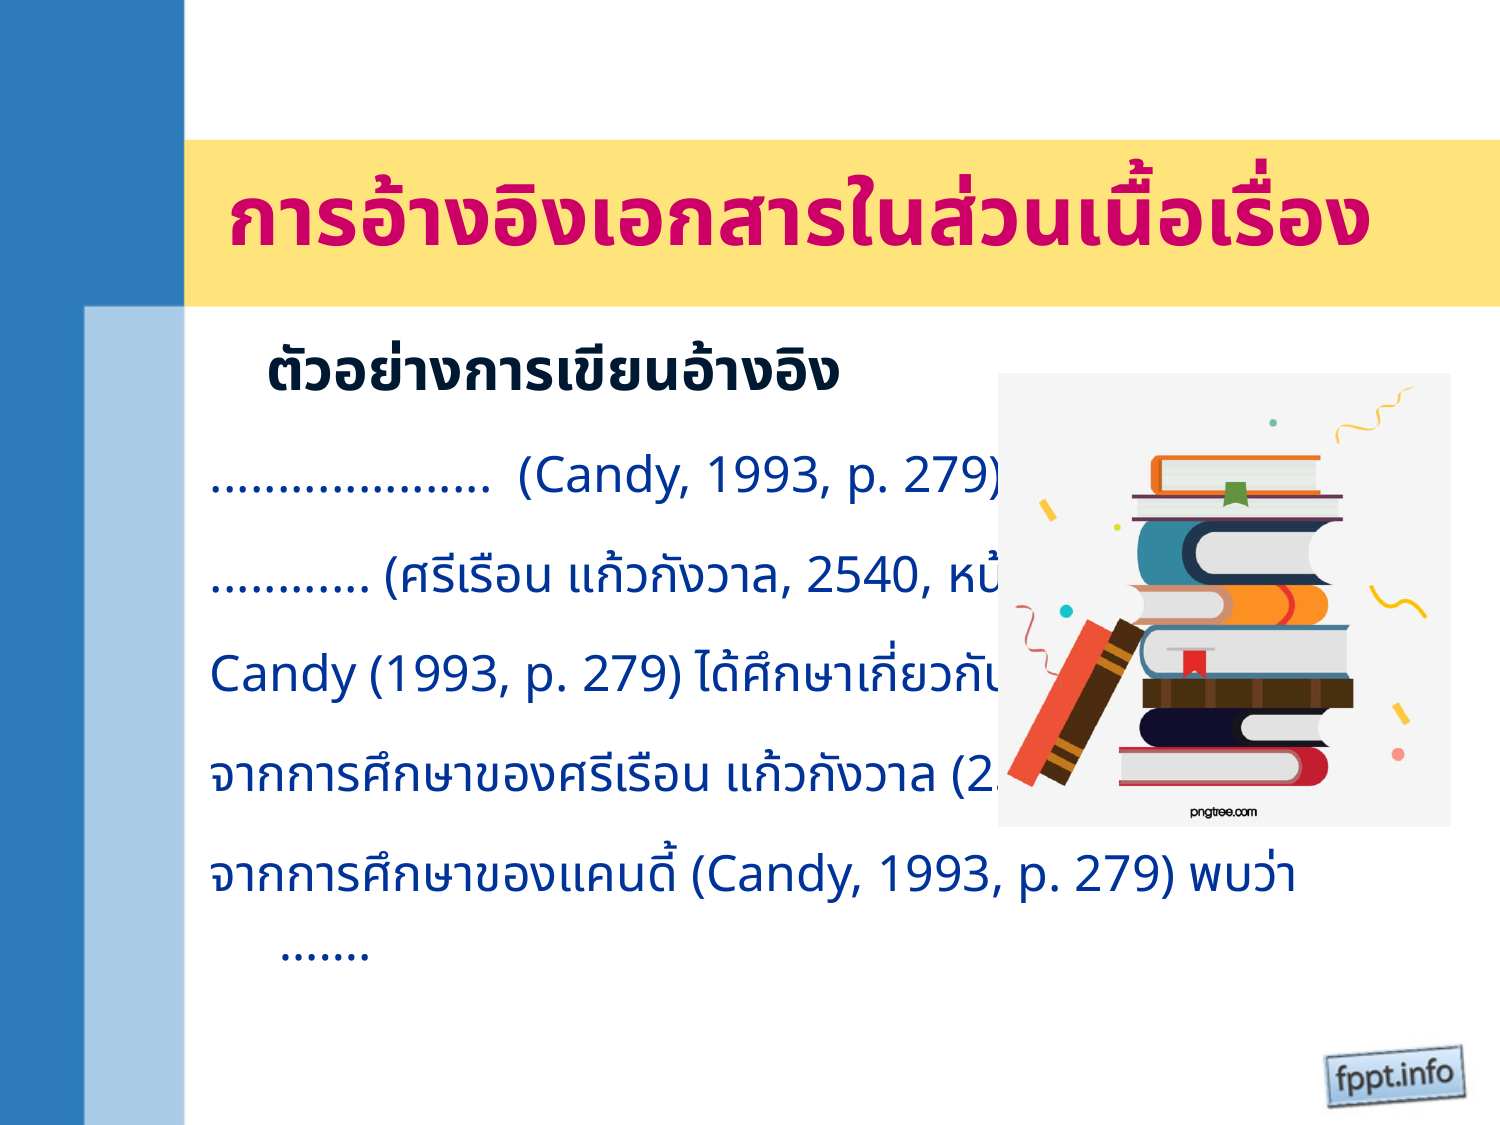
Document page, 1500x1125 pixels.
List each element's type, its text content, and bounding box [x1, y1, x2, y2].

list ตัวอย่างการเขียนอ้างอิง ..................... (Candy, 1993, p. 279) ............ (ศรีเรือน แก้วกังวาล, 2540, หน้า 347) Candy (1993, p. 279) ได้ศึกษาเกี่ยวกับการ ……. จากการศึกษาของศรีเรือน แก้วกังวาล (2540) พบว่า.... จากการศึกษาของแคนดี้ (Candy, 1993, p. 279) พบว่า ……. [194, 314, 1412, 1024]
title การอ้างอิงเอกสารในส่วนเนื้อเรื่อง [192, 137, 1500, 288]
picture [0, 0, 1500, 1125]
